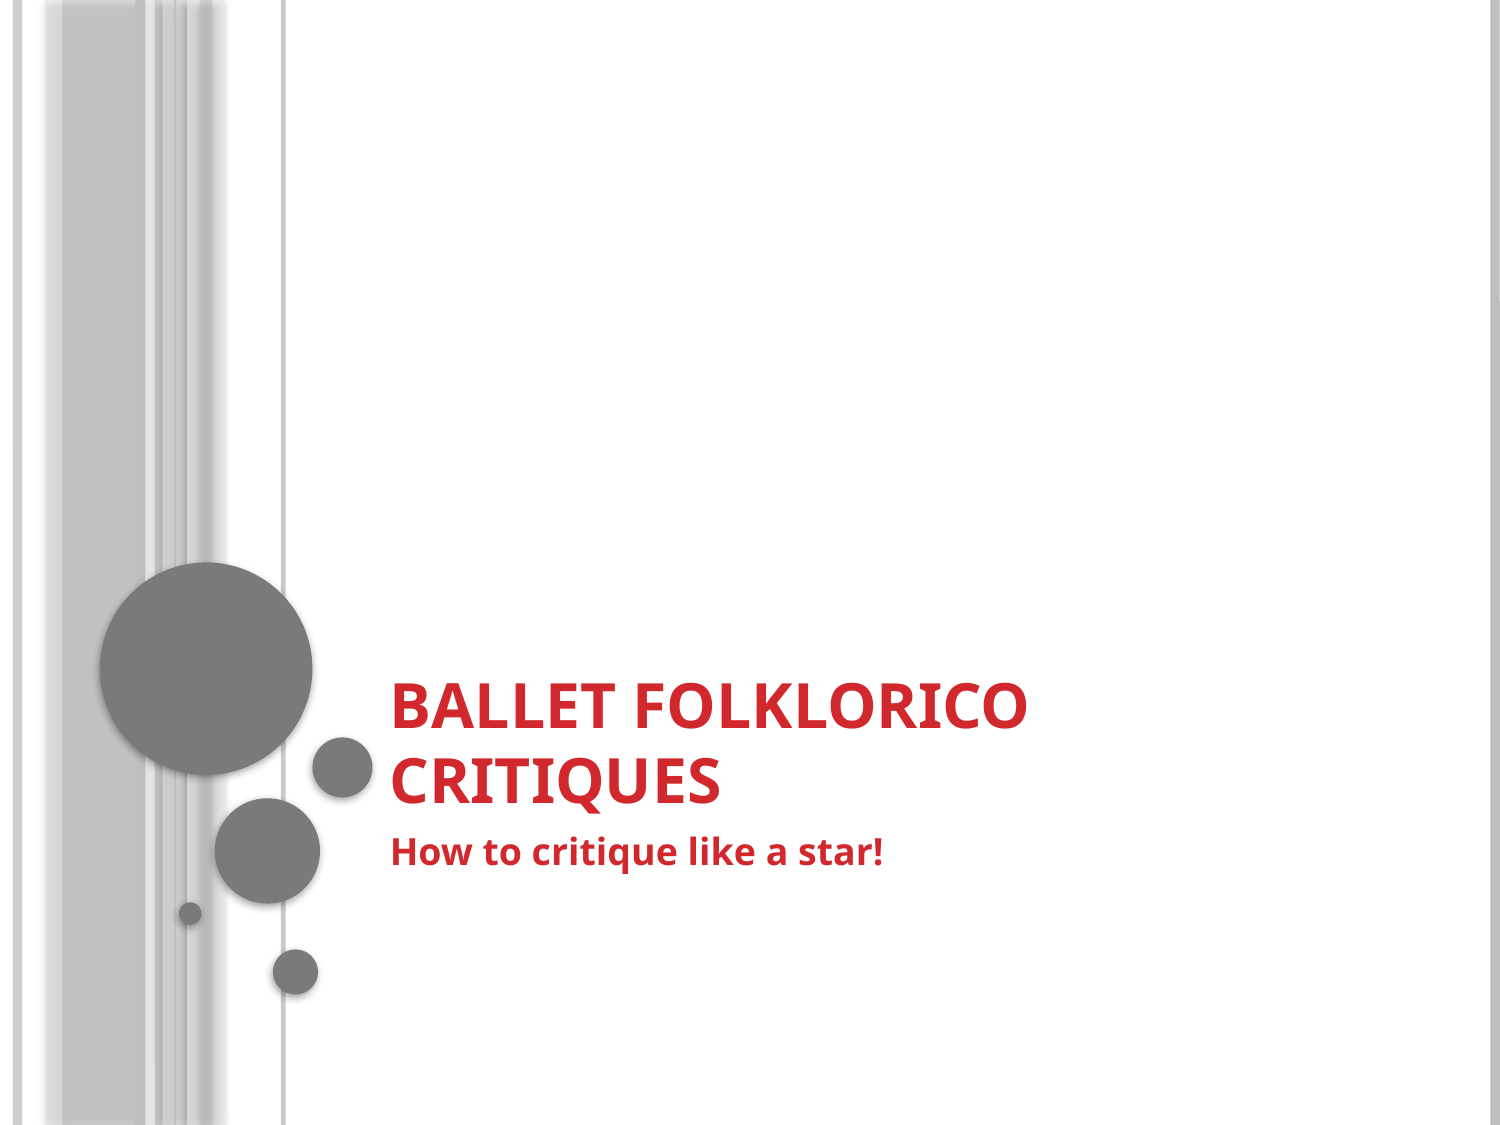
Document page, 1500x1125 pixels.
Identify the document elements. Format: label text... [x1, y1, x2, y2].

subtitle How to critique like a star! [375, 820, 1388, 1046]
title Ballet Folklorico critiques [375, 512, 1388, 820]
